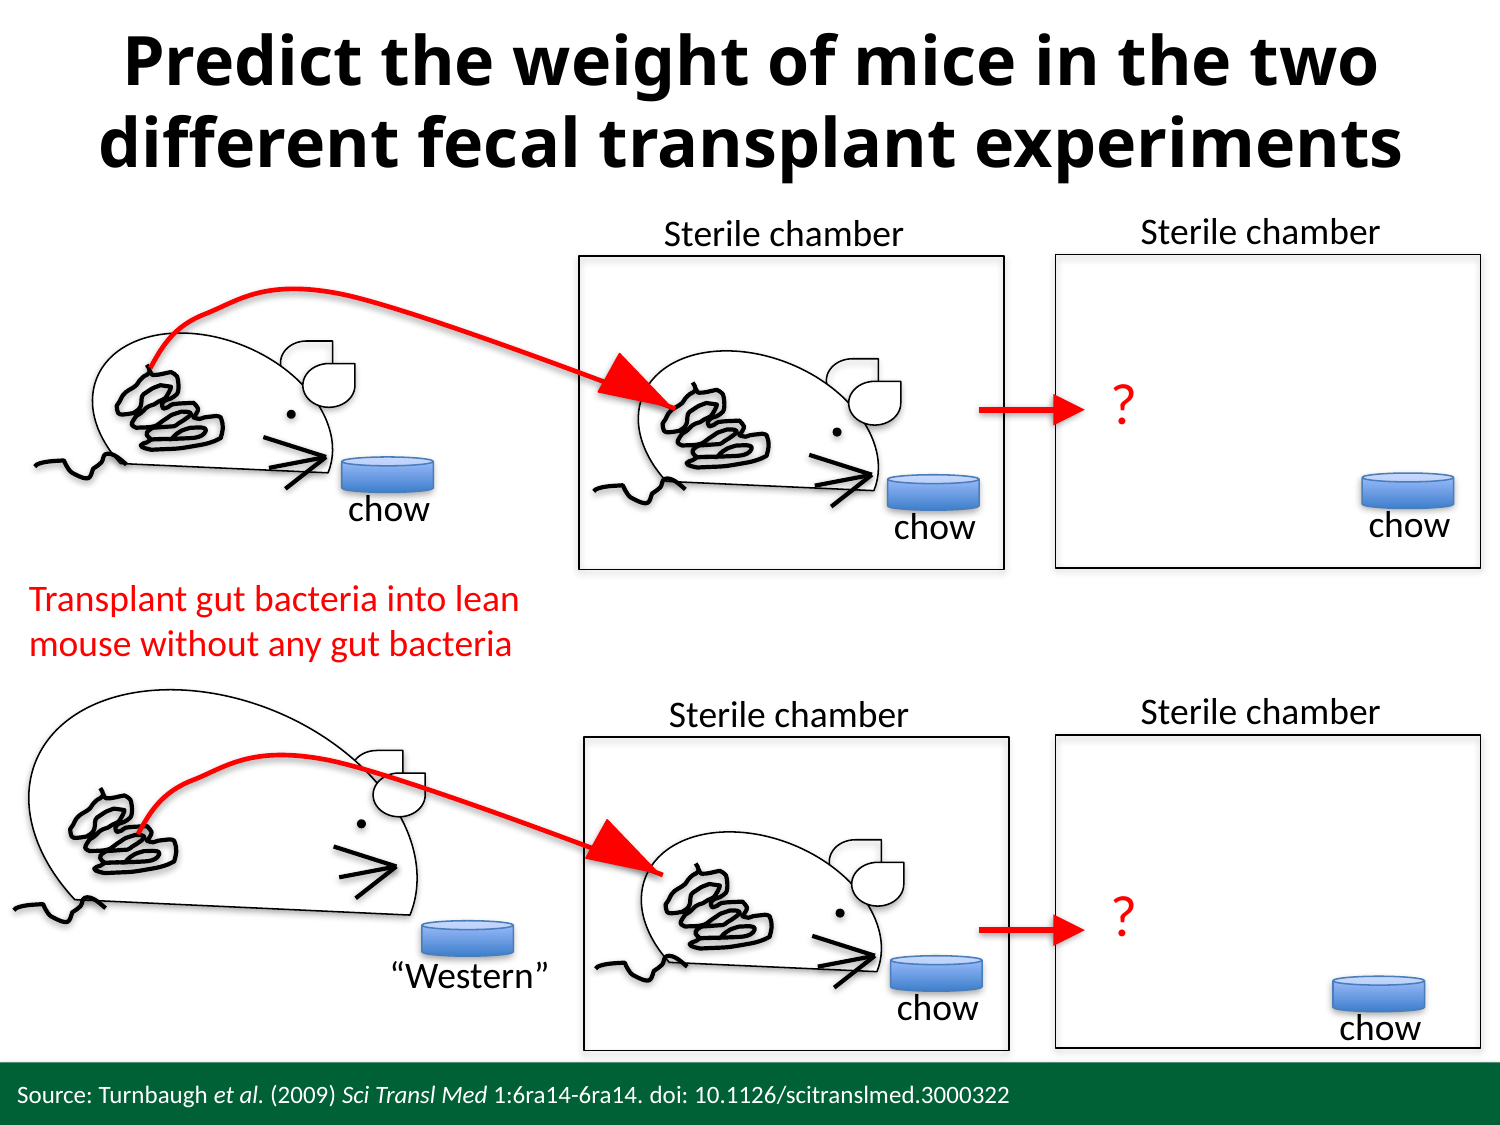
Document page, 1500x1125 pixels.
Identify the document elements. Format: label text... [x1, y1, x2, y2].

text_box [635, 838, 904, 1010]
text_box ? [1095, 358, 1153, 444]
text_box [594, 960, 630, 976]
text_box Source: Turnbaugh et al. (2009) Sci Transl Med 1:6ra14-6ra14. doi: 10.1126/scitranslmed.3000322 [2, 1071, 1026, 1116]
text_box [137, 746, 663, 894]
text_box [1352, 472, 1467, 554]
text_box Sterile chamber [654, 682, 925, 742]
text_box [593, 357, 902, 529]
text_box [878, 474, 992, 556]
text_box [583, 736, 1010, 1051]
text_box Sterile chamber [1125, 679, 1397, 740]
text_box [149, 280, 676, 428]
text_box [87, 339, 356, 511]
text_box Sterile chamber [1125, 199, 1397, 260]
title Predict the weight of mice in the two different fecal transplant experiments [76, 5, 1427, 194]
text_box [20, 700, 426, 976]
text_box [1055, 734, 1481, 1049]
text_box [332, 456, 447, 538]
text_box Transplant gut bacteria into lean mouse without any gut bacteria [13, 566, 562, 672]
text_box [1323, 975, 1438, 1057]
text_box [578, 255, 1005, 570]
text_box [881, 955, 995, 1037]
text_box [372, 920, 567, 1005]
text_box ? [1095, 871, 1153, 956]
text_box [33, 458, 82, 480]
text_box [1055, 254, 1481, 569]
text_box Sterile chamber [649, 201, 920, 261]
